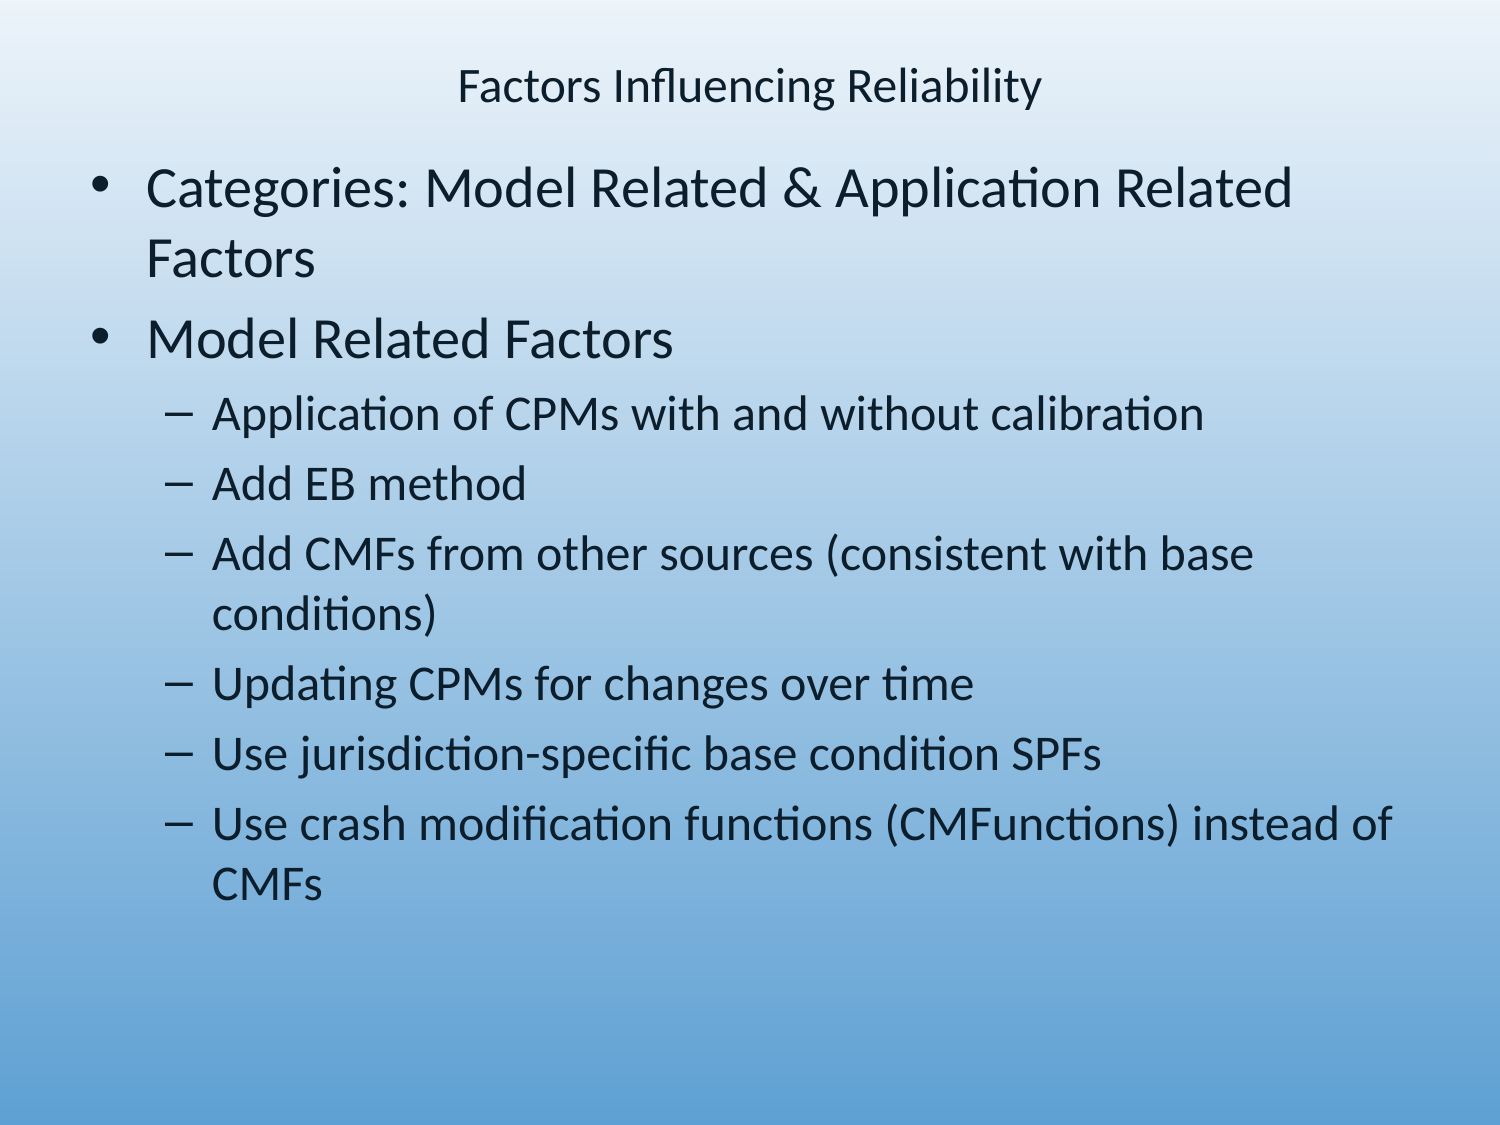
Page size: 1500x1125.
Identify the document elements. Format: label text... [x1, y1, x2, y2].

title Factors Influencing Reliability [75, 45, 1425, 121]
list Categories: Model Related & Application Related Factors Model Related Factors Application of CPMs with and without calibration Add EB method Add CMFs from other sources (consistent with base conditions) Updating CPMs for changes over time Use jurisdiction-specific base condition SPFs Use crash modification functions (CMFunctions) instead of CMFs [75, 141, 1425, 1005]
